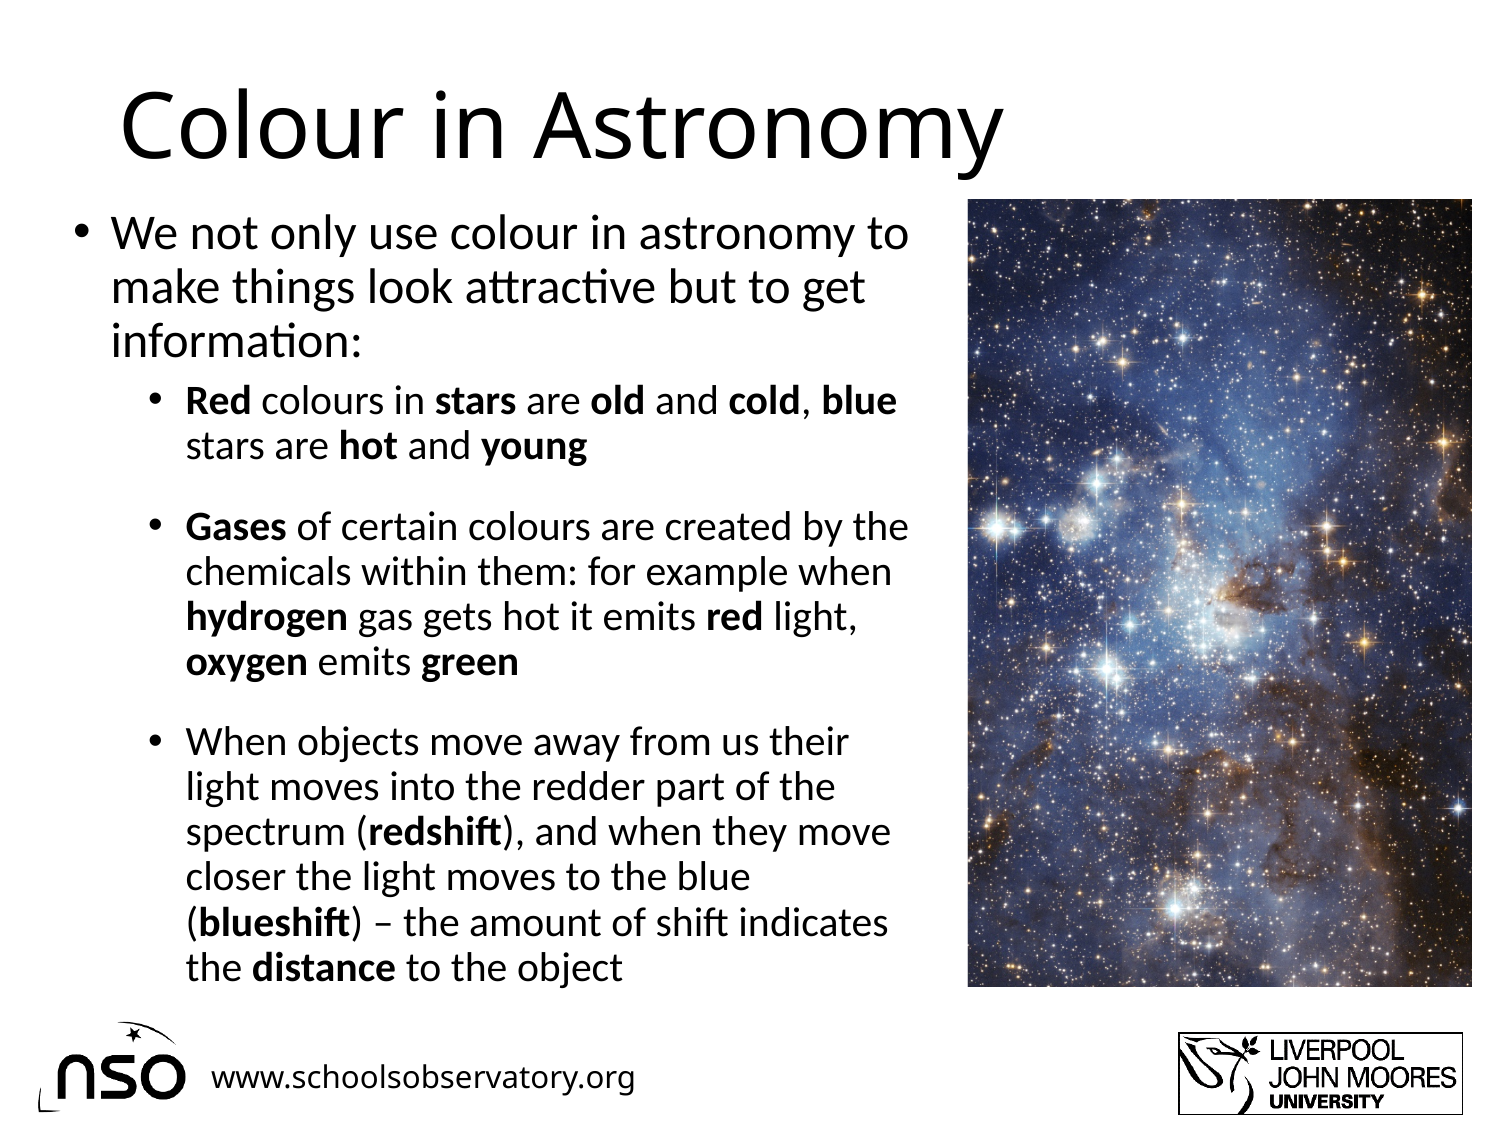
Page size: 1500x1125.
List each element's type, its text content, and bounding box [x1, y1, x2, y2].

picture [825, 200, 1500, 986]
title Colour in Astronomy [103, 59, 1397, 199]
list We not only use colour in astronomy to make things look attractive but to get information: Red colours in stars are old and cold, blue stars are hot and young Gases of certain colours are created by the chemicals within them: for example when hydrogen gas gets hot it emits red light, oxygen emits green When objects move away from us their light moves into the redder part of the spectrum (redshift), and when they move closer the light moves to the blue (blueshift) – the amount of shift indicates the distance to the object [58, 198, 949, 1009]
picture [1178, 1032, 1463, 1115]
picture [33, 1019, 207, 1115]
